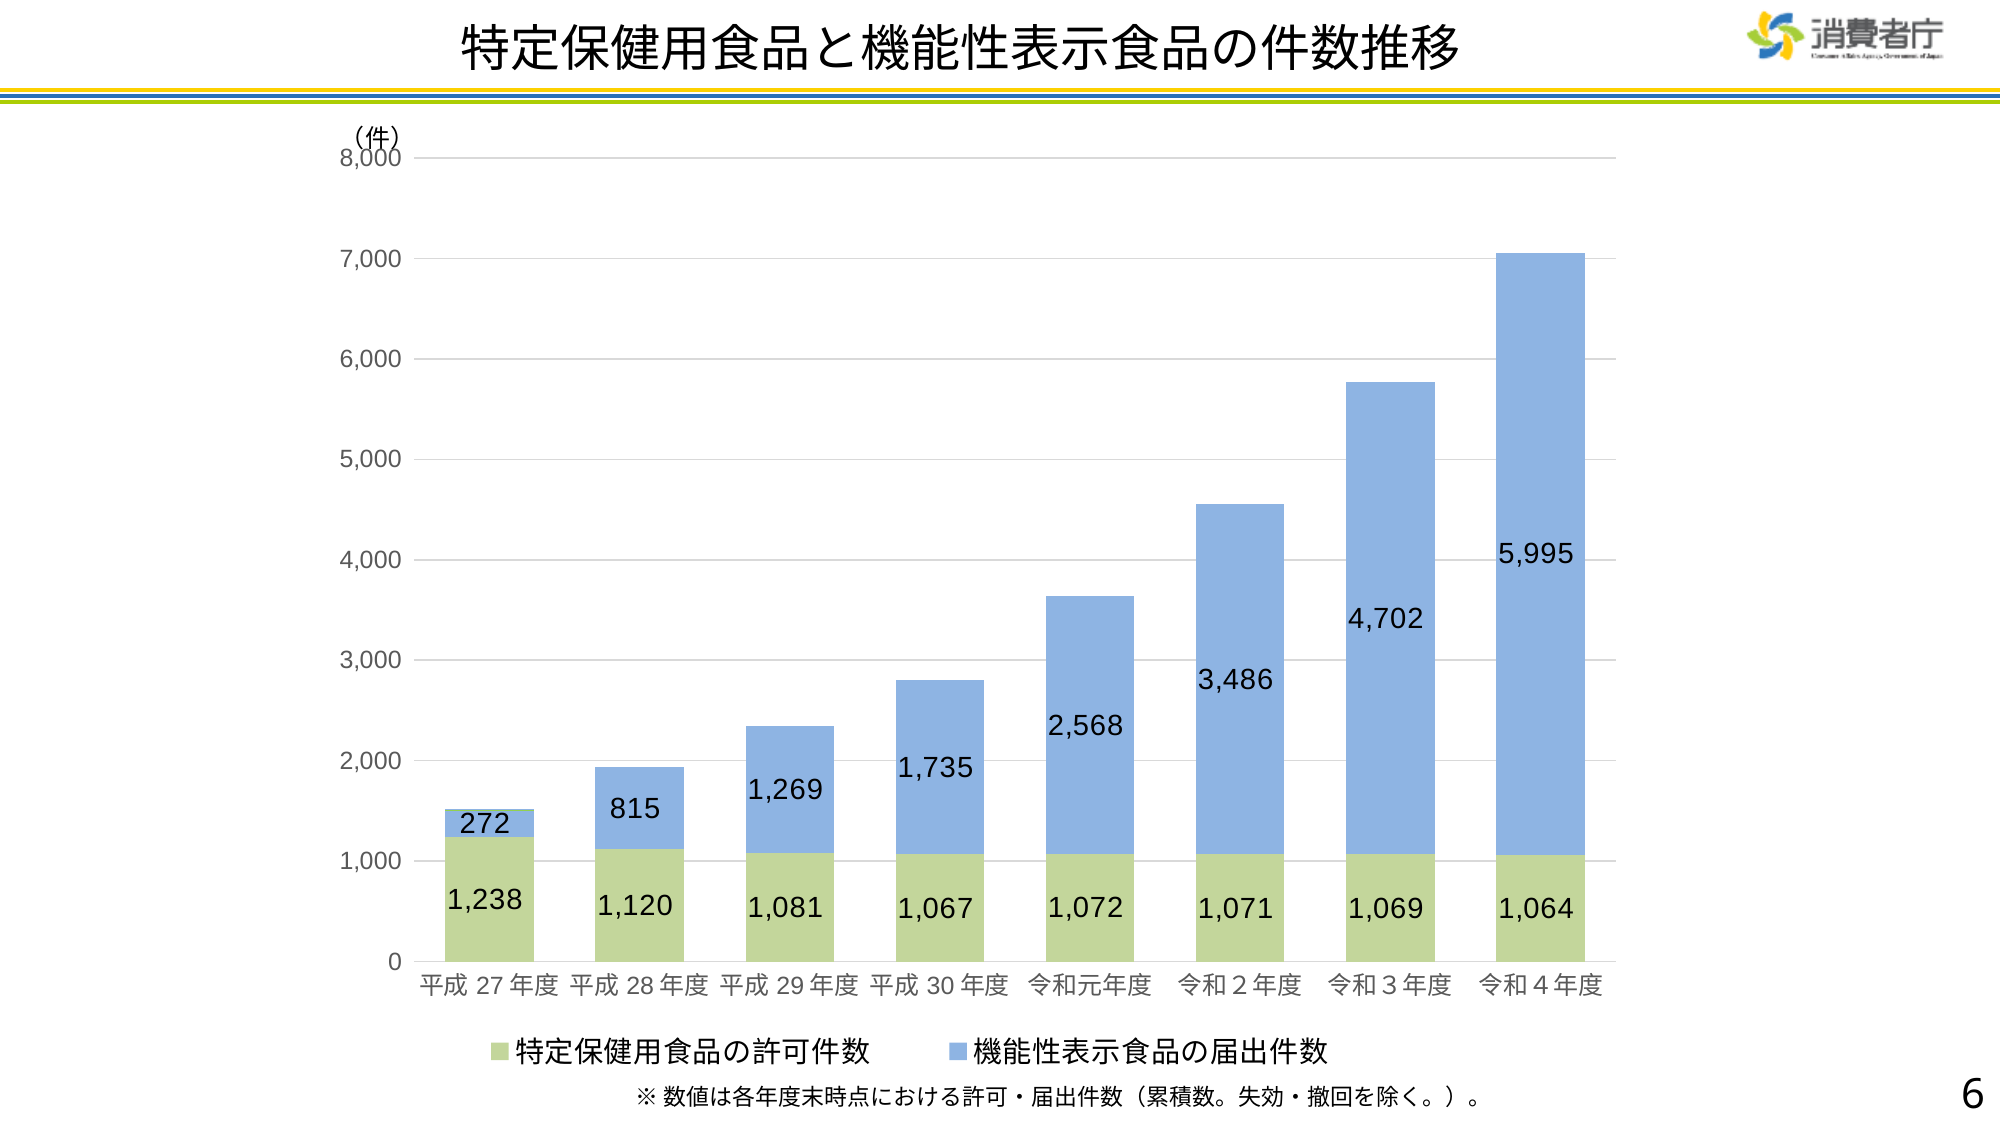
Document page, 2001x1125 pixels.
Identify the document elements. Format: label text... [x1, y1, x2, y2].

text_box ※数値は各年度末時点における許可・届出件数（累積数。失効・撤回を除く。）。 [620, 1095, 1533, 1118]
picture [1738, 7, 1955, 65]
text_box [0, 89, 2000, 102]
text_box 特定保健用食品と機能性表示食品の件数推移 [353, 9, 1567, 84]
text_box （件） [325, 115, 443, 139]
chart [275, 141, 1676, 1090]
slide_number 5 [1533, 1065, 2000, 1125]
